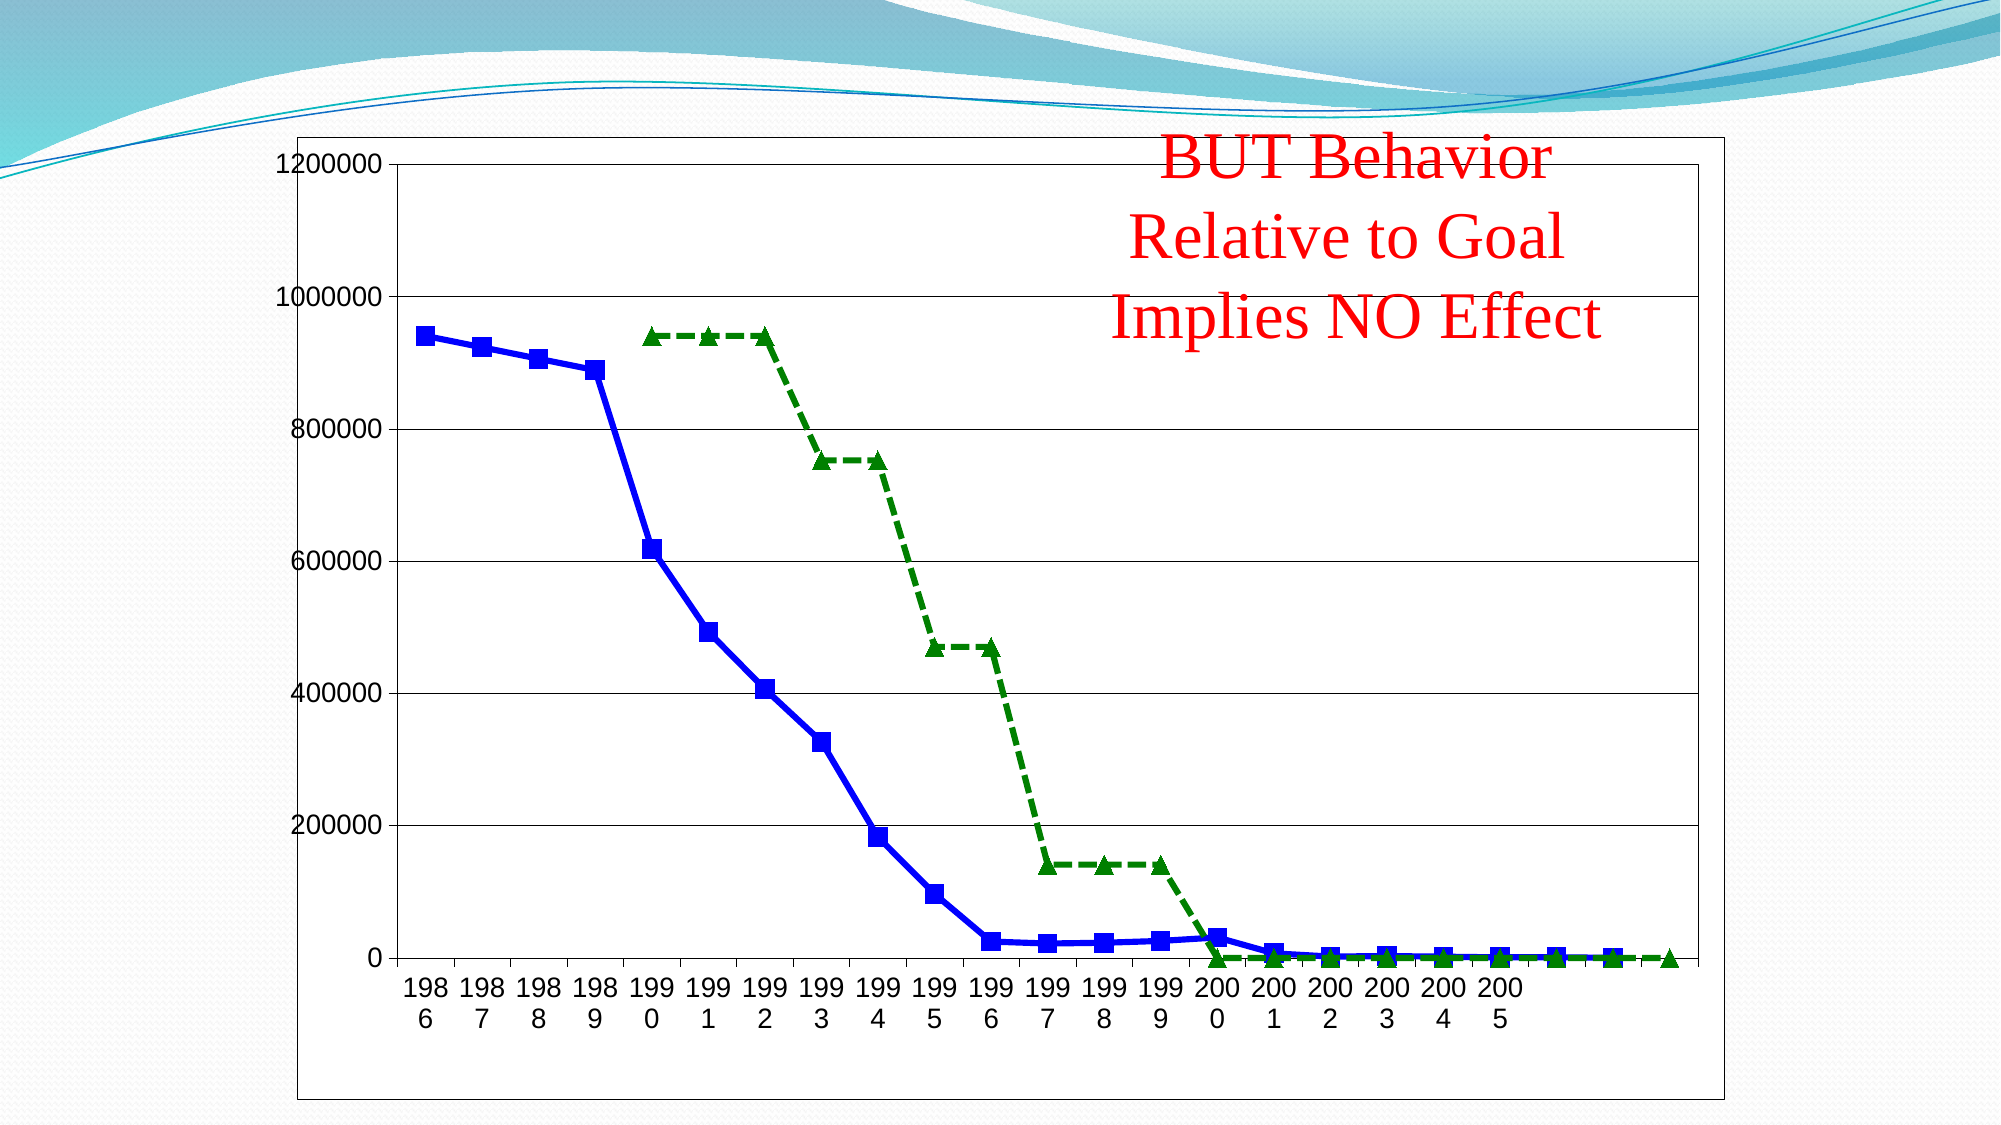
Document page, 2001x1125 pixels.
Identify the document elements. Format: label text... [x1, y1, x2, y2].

text_box BUT Behavior Relative to Goal Implies NO Effect [987, 104, 1725, 137]
chart [274, 137, 1726, 1101]
